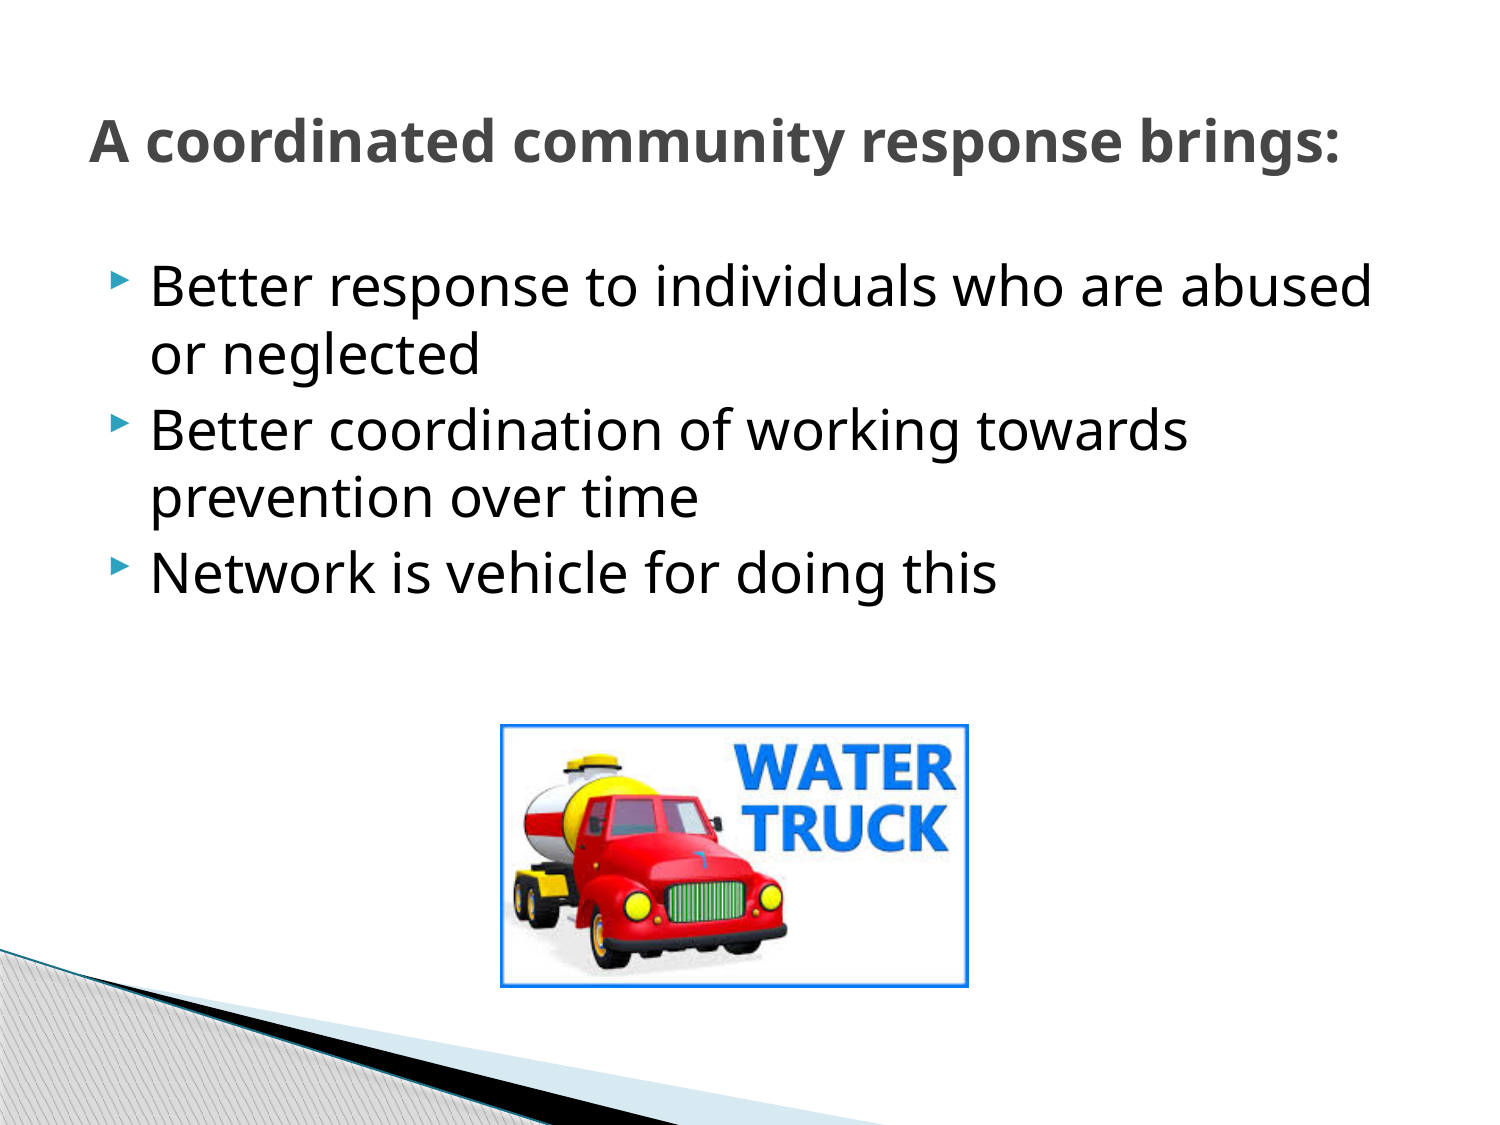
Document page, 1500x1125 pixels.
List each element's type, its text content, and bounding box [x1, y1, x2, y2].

picture [499, 724, 969, 988]
title A coordinated community response brings: [75, 45, 1425, 233]
list Better response to individuals who are abused or neglected Better coordination of working towards prevention over time Network is vehicle for doing this [75, 243, 1425, 986]
